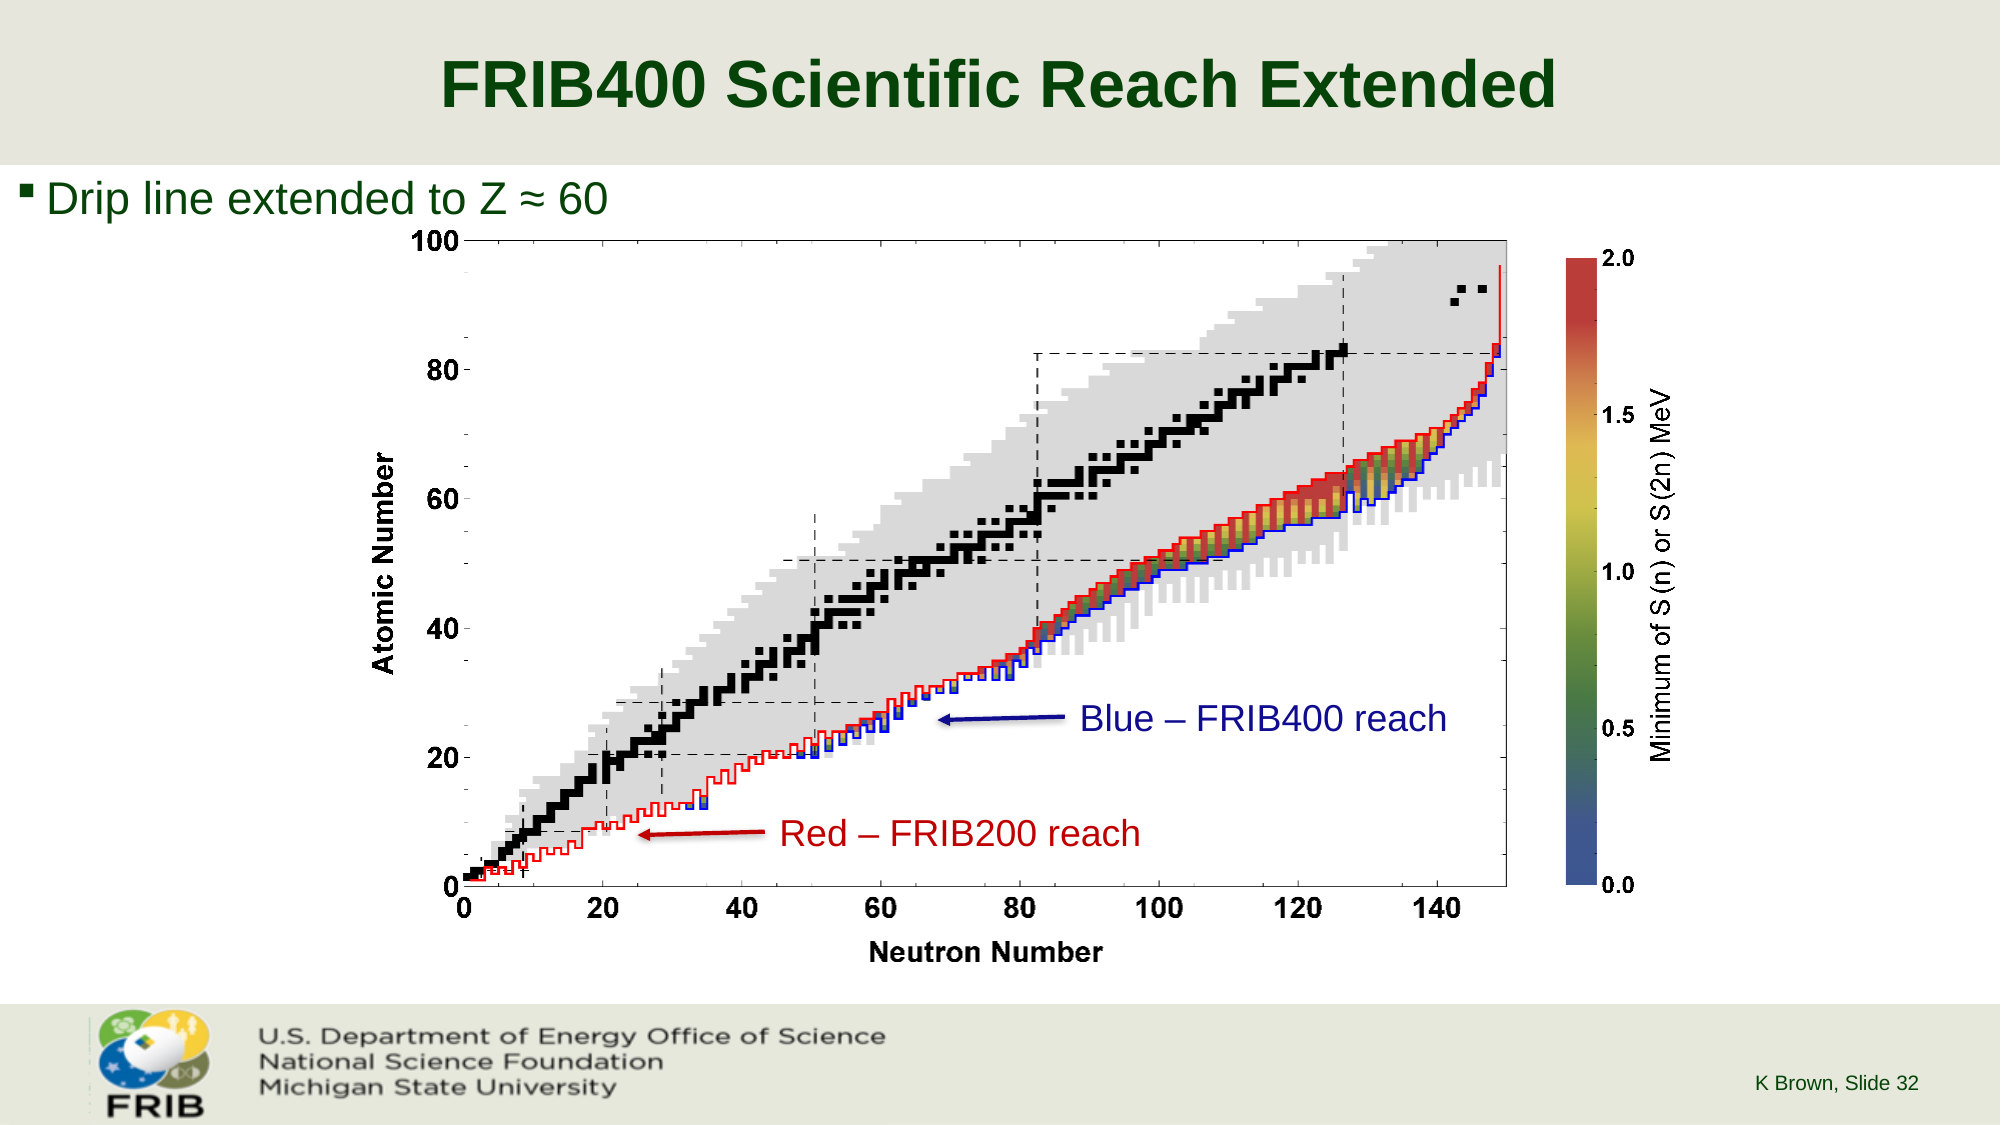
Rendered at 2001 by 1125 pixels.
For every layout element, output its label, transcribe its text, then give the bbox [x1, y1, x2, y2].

title FRIB400 Scientific Reach Extended [16, 46, 1984, 128]
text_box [937, 716, 1063, 721]
picture [0, 0, 2000, 165]
footer K Brown [905, 1042, 1833, 1103]
list Drip line extended to Z ≈ 60 [16, 174, 1984, 1000]
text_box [637, 831, 763, 836]
picture [362, 221, 1687, 973]
slide_number , Slide 32 [1833, 1042, 2000, 1103]
picture [0, 1004, 2000, 1125]
